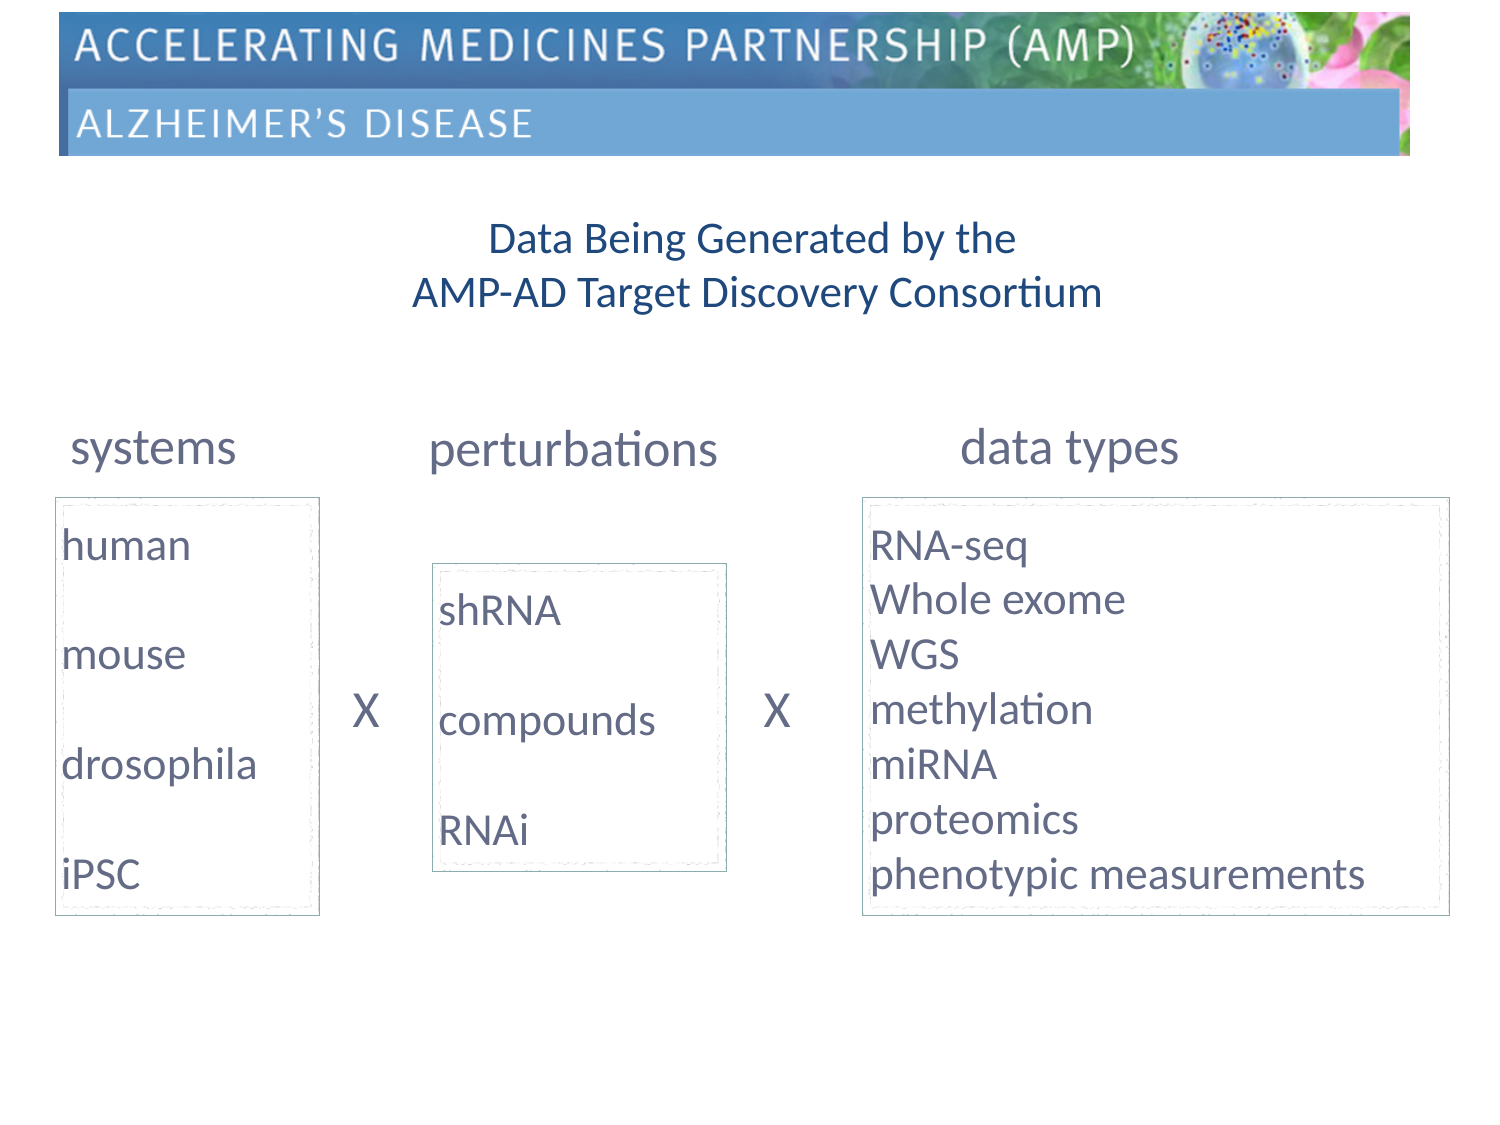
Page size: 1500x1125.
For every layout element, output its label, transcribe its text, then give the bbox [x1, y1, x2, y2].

text_box data types [954, 406, 1198, 481]
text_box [861, 496, 1450, 917]
text_box perturbations [422, 408, 725, 483]
text_box X [346, 669, 386, 744]
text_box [432, 563, 727, 872]
text_box X [757, 669, 797, 744]
title Data Being Generated by the AMP-AD Target Discovery Consortium [57, 200, 1458, 325]
picture [59, 12, 1411, 157]
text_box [55, 496, 321, 917]
text_box systems [64, 406, 243, 481]
